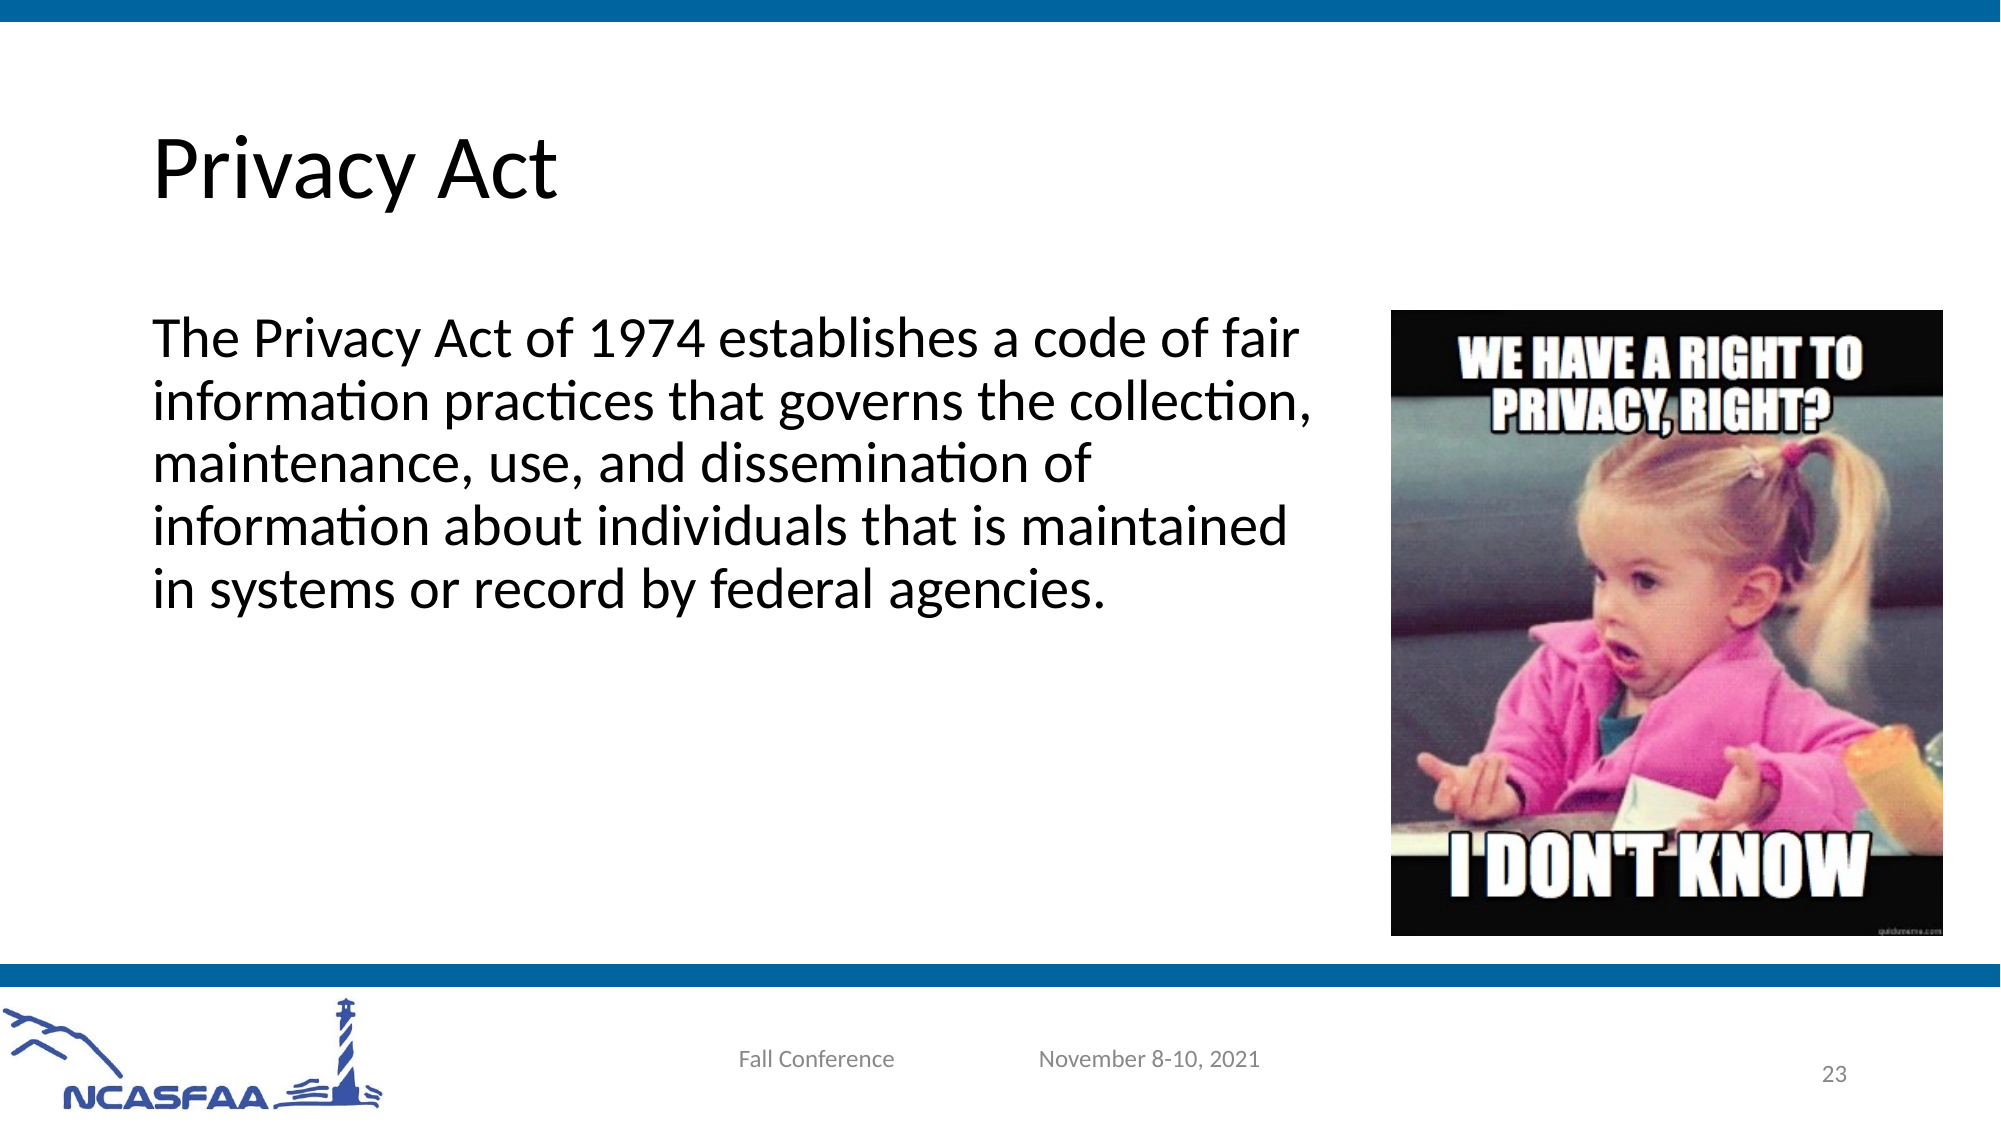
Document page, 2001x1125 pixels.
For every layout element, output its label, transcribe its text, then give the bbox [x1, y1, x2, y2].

picture [1391, 310, 1944, 936]
title Privacy Act [137, 59, 1863, 278]
list The Privacy Act of 1974 establishes a code of fair information practices that governs the collection, maintenance, use, and dissemination of information about individuals that is maintained in systems or record by federal agencies. [137, 299, 1331, 1014]
footer Fall Conference November 8-10, 2021 [662, 1042, 1338, 1103]
picture [0, 996, 384, 1115]
slide_number 23 [1412, 1042, 1863, 1103]
